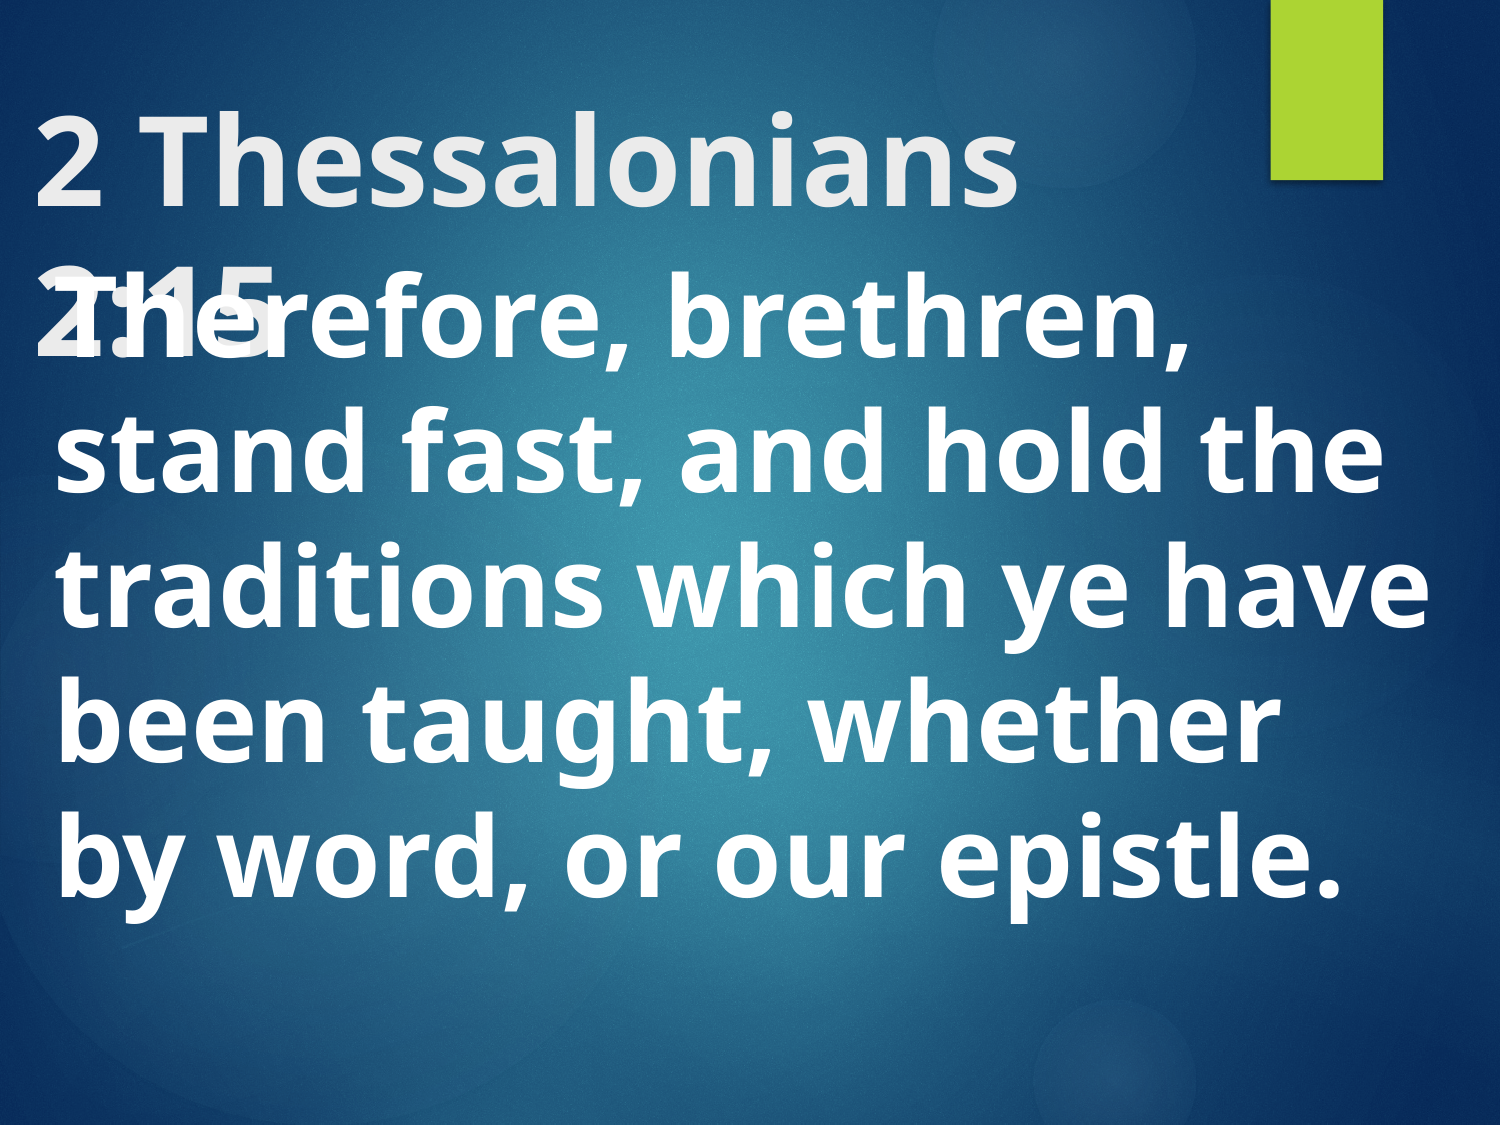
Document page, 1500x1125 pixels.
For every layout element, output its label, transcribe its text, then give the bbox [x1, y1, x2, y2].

list Therefore, brethren, stand fast, and hold the traditions which ye have been taught, whether by word, or our epistle. [38, 237, 1461, 1111]
title 2 Thessalonians 2:15 [18, 74, 1264, 238]
